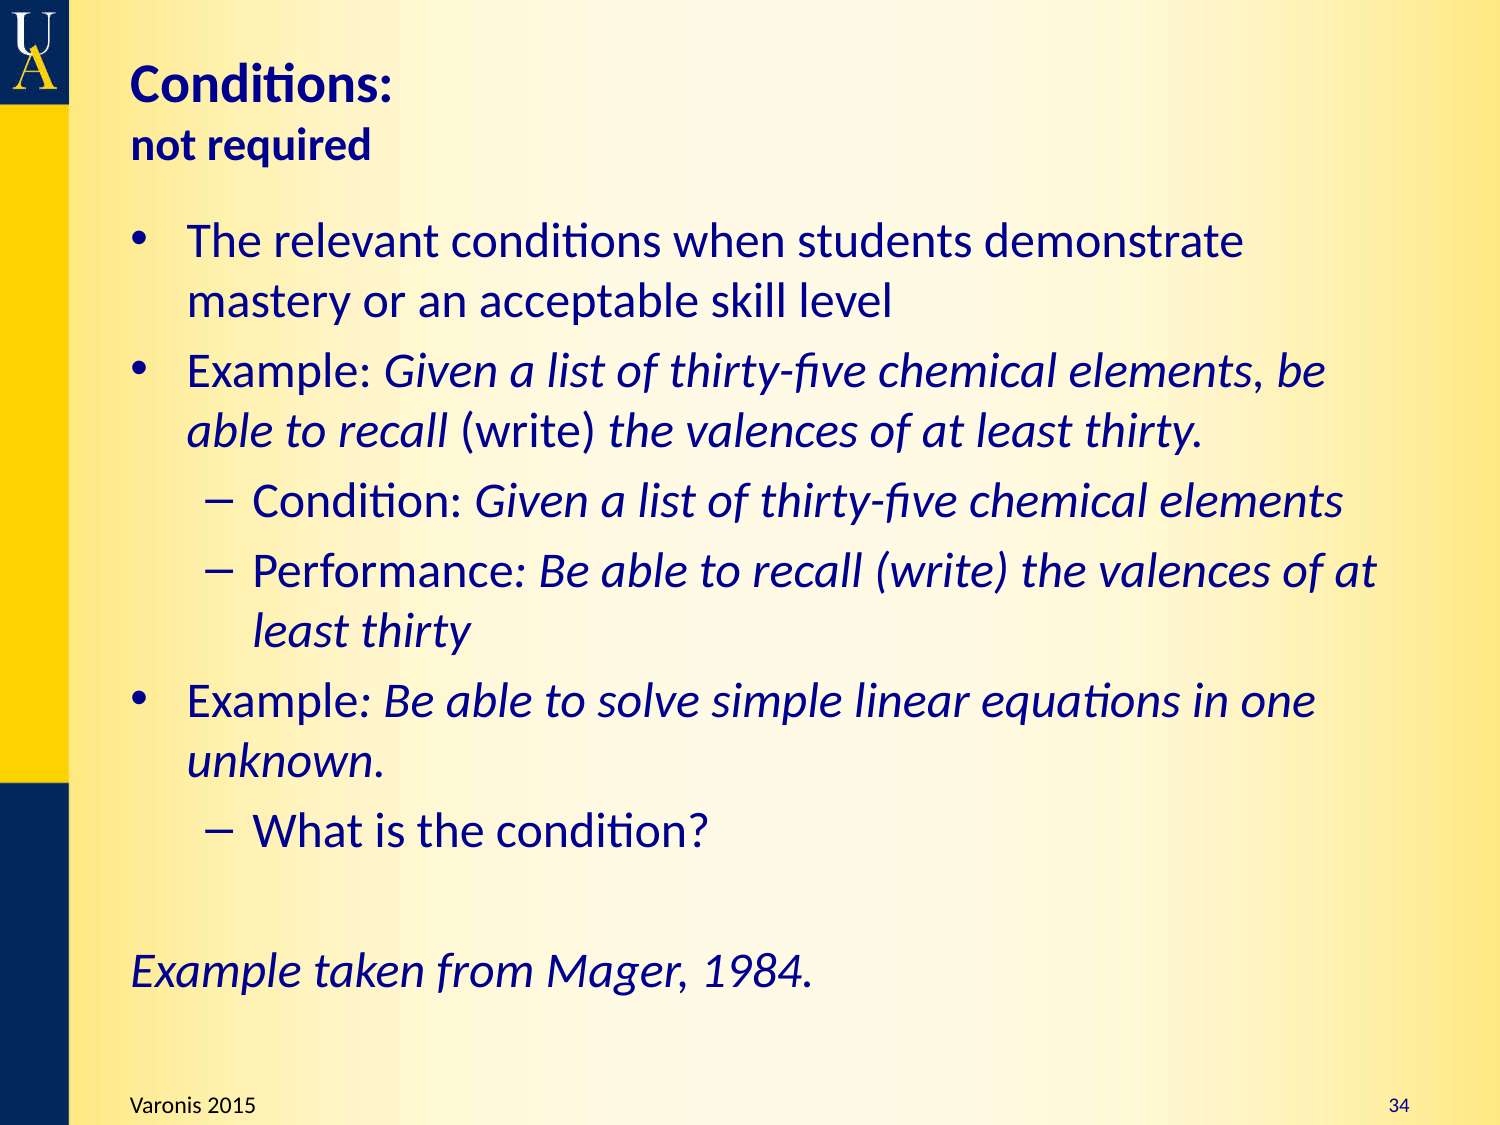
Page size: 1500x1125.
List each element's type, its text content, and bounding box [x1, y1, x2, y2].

slide_number 34 [1373, 1084, 1432, 1125]
list The relevant conditions when students demonstrate mastery or an acceptable skill level Example: Given a list of thirty-five chemical elements, be able to recall (write) the valences of at least thirty. Condition: Given a list of thirty-five chemical elements Performance: Be able to recall (write) the valences of at least thirty Example: Be able to solve simple linear equations in one unknown. What is the condition? Example taken from Mager, 1984. [115, 200, 1425, 1082]
picture [0, 0, 1500, 1125]
title Conditions: not required [115, 38, 1500, 178]
